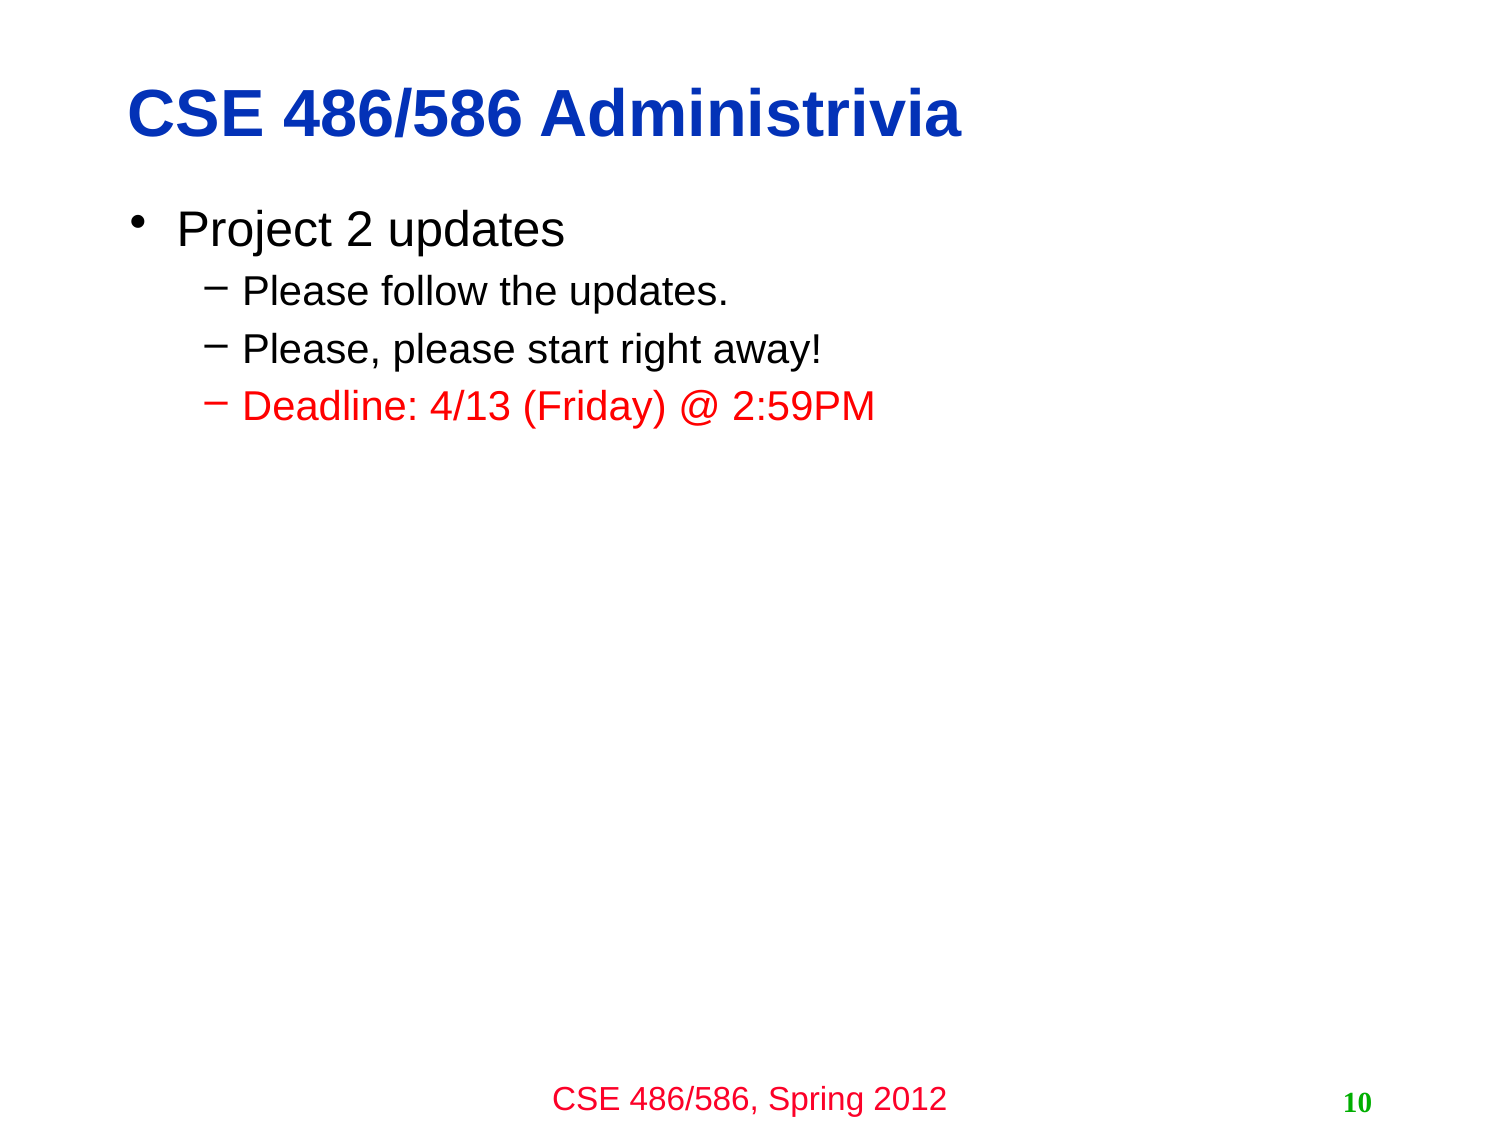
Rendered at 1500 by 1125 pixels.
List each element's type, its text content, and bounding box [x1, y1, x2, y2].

list Project 2 updates Please follow the updates. Please, please start right away! Deadline: 4/13 (Friday) @ 2:59PM [114, 195, 1376, 1005]
title CSE 486/586 Administrivia [112, 53, 1310, 176]
slide_number 10 [1074, 1076, 1388, 1125]
